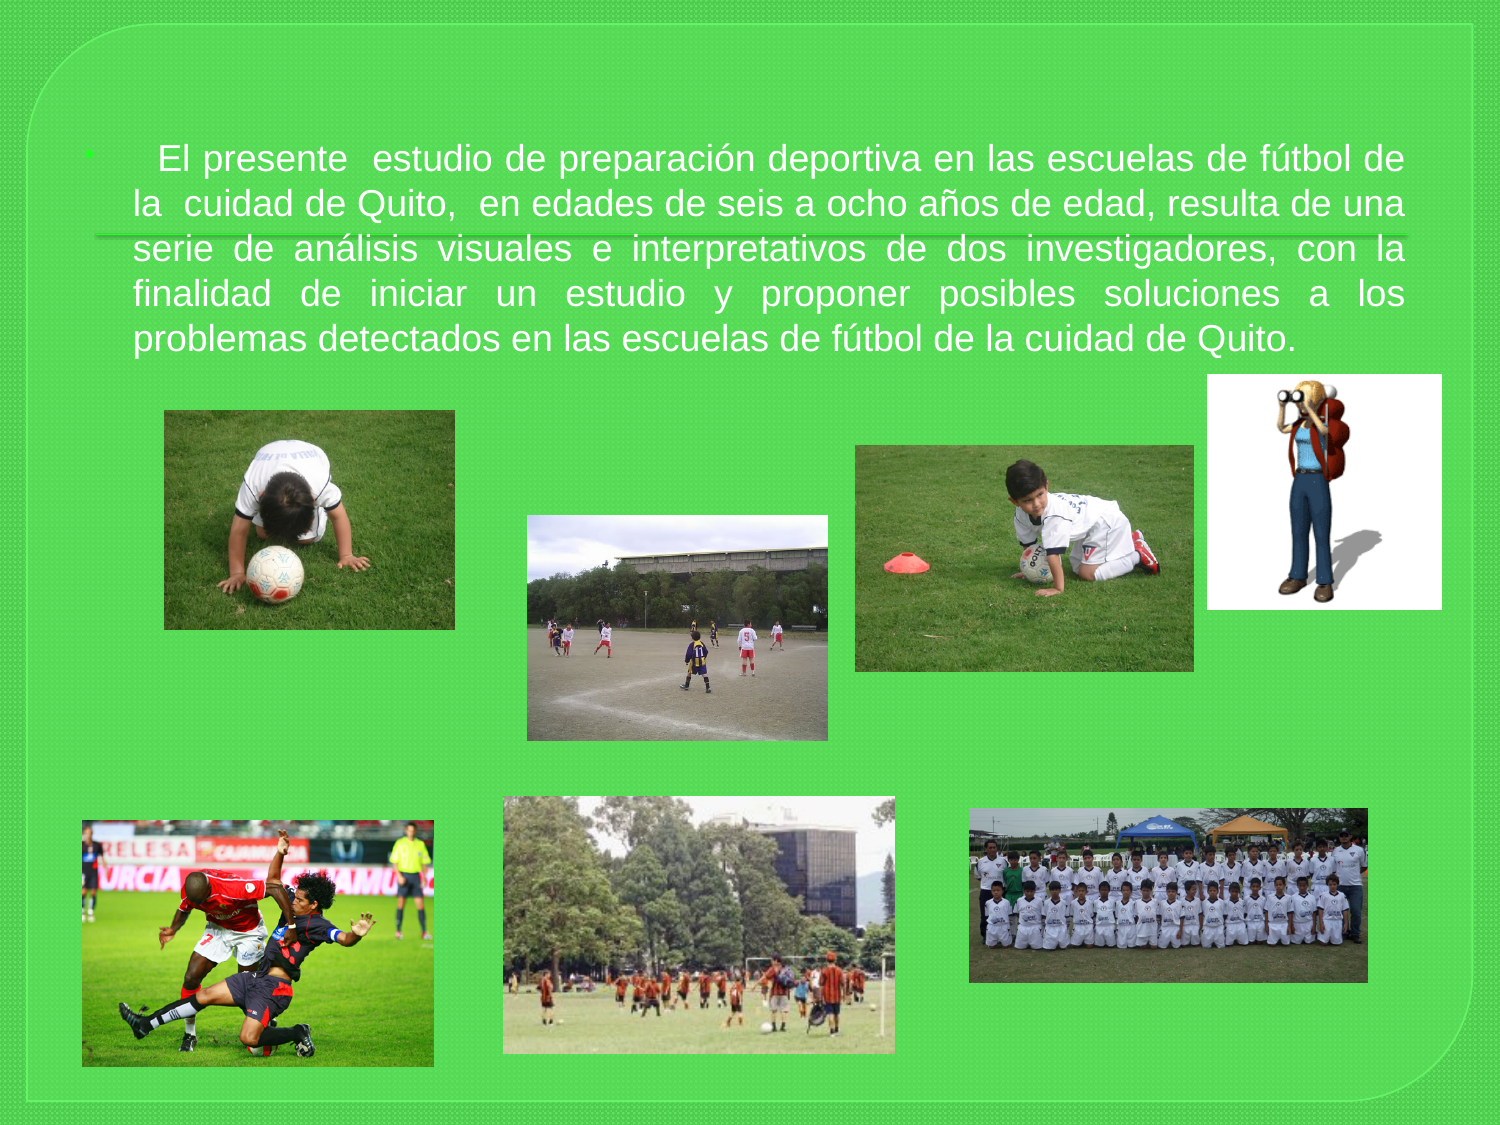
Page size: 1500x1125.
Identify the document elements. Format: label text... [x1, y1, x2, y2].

picture [854, 445, 1194, 672]
picture [1206, 374, 1442, 610]
picture [527, 515, 828, 741]
picture [81, 820, 434, 1067]
picture [968, 808, 1368, 984]
picture [503, 796, 895, 1054]
list El presente estudio de preparación deportiva en las escuelas de fútbol de la cuidad de Quito, en edades de seis a ocho años de edad, resulta de una serie de análisis visuales e interpretativos de dos investigadores, con la finalidad de iniciar un estudio y proponer posibles soluciones a los problemas detectados en las escuelas de fútbol de la cuidad de Quito. [70, 82, 1421, 399]
picture [163, 409, 455, 630]
